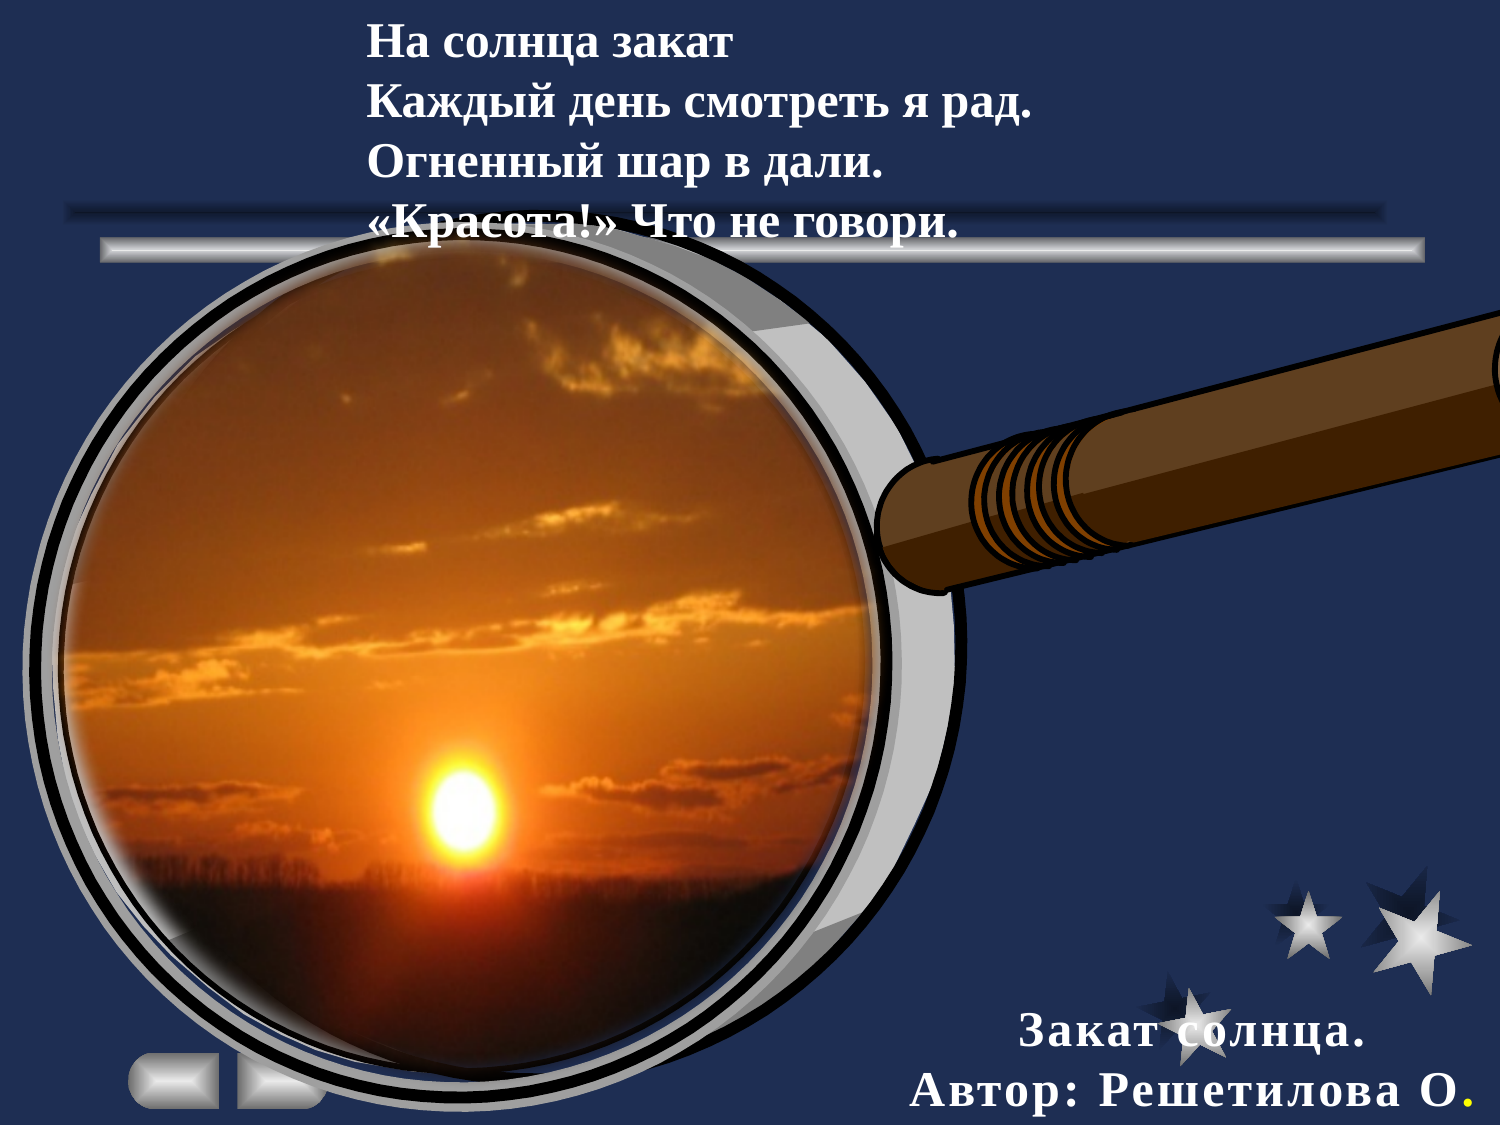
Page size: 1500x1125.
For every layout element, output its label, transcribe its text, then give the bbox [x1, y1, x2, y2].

text_box Закат солнца. Автор: Решетилова О. [1340, 988, 1490, 1124]
picture [46, 0, 1333, 1125]
